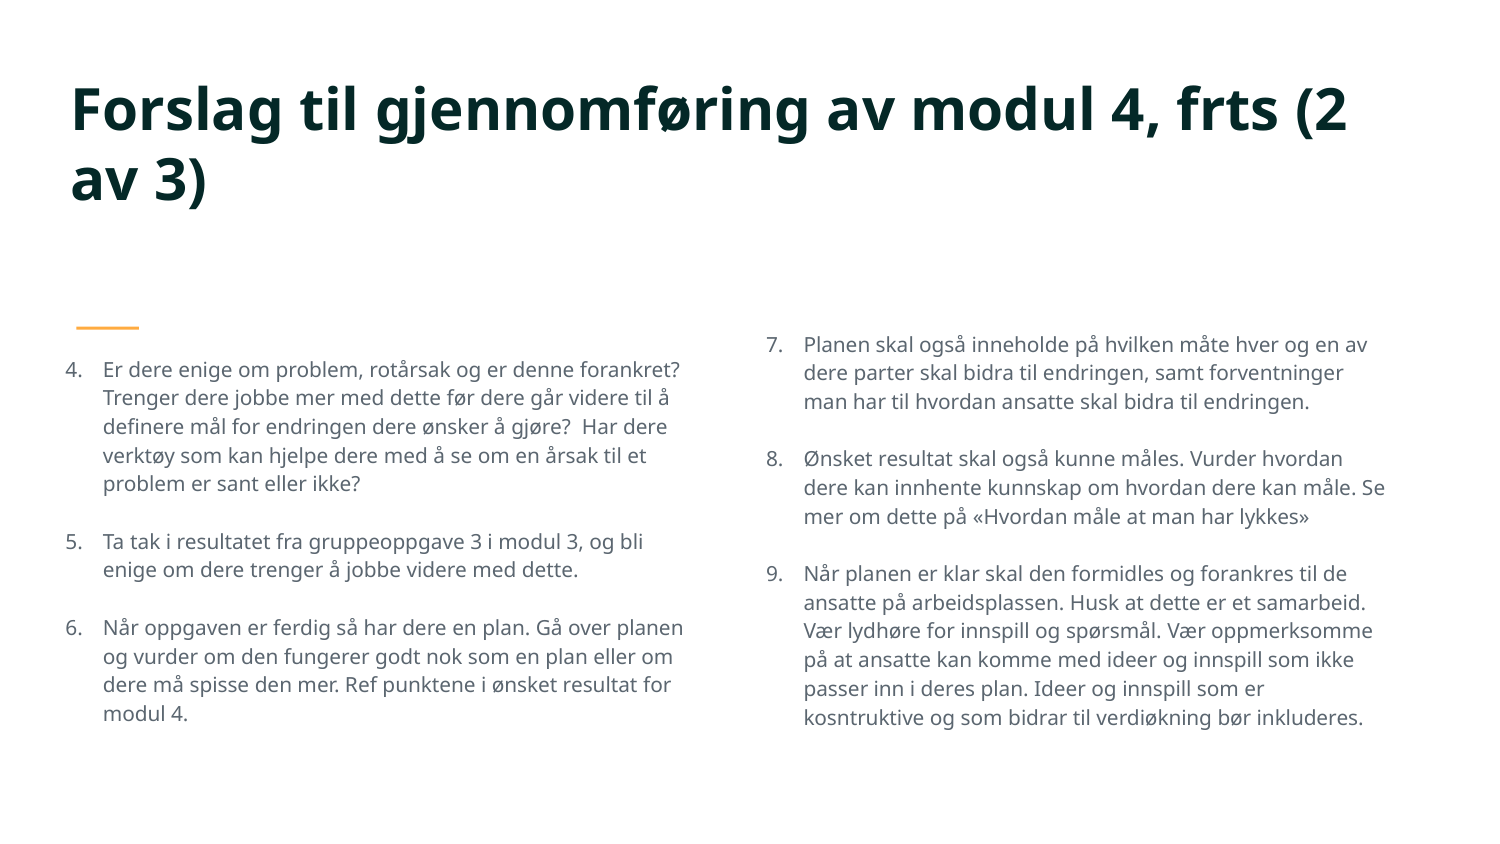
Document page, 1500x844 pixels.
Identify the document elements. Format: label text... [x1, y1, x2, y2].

title Forslag til gjennomføring av modul 4, frts (2 av 3) [55, 19, 1372, 228]
list Er dere enige om problem, rotårsak og er denne forankret? Trenger dere jobbe mer med dette før dere går videre til å definere mål for endringen dere ønsker å gjøre? Har dere verktøy som kan hjelpe dere med å se om en årsak til et problem er sant eller ikke? Ta tak i resultatet fra gruppeoppgave 3 i modul 3, og bli enige om dere trenger å jobbe videre med dette. Når oppgaven er ferdig så har dere en plan. Gå over planen og vurder om den fungerer godt nok som en plan eller om dere må spisse den mer. Ref punktene i ønsket resultat for modul 4. [49, 312, 701, 804]
text_box Planen skal også inneholde på hvilken måte hver og en av dere parter skal bidra til endringen, samt forventninger man har til hvordan ansatte skal bidra til endringen. Ønsket resultat skal også kunne måles. Vurder hvordan dere kan innhente kunnskap om hvordan dere kan måle. Se mer om dette på «Hvordan måle at man har lykkes» Når planen er klar skal den formidles og forankres til de ansatte på arbeidsplassen. Husk at dette er et samarbeid. Vær lydhøre for innspill og spørsmål. Vær oppmerksomme på at ansatte kan komme med ideer og innspill som ikke passer inn i deres plan. Ideer og innspill som er kosntruktive og som bidrar til verdiøkning bør inkluderes. [749, 312, 1401, 744]
